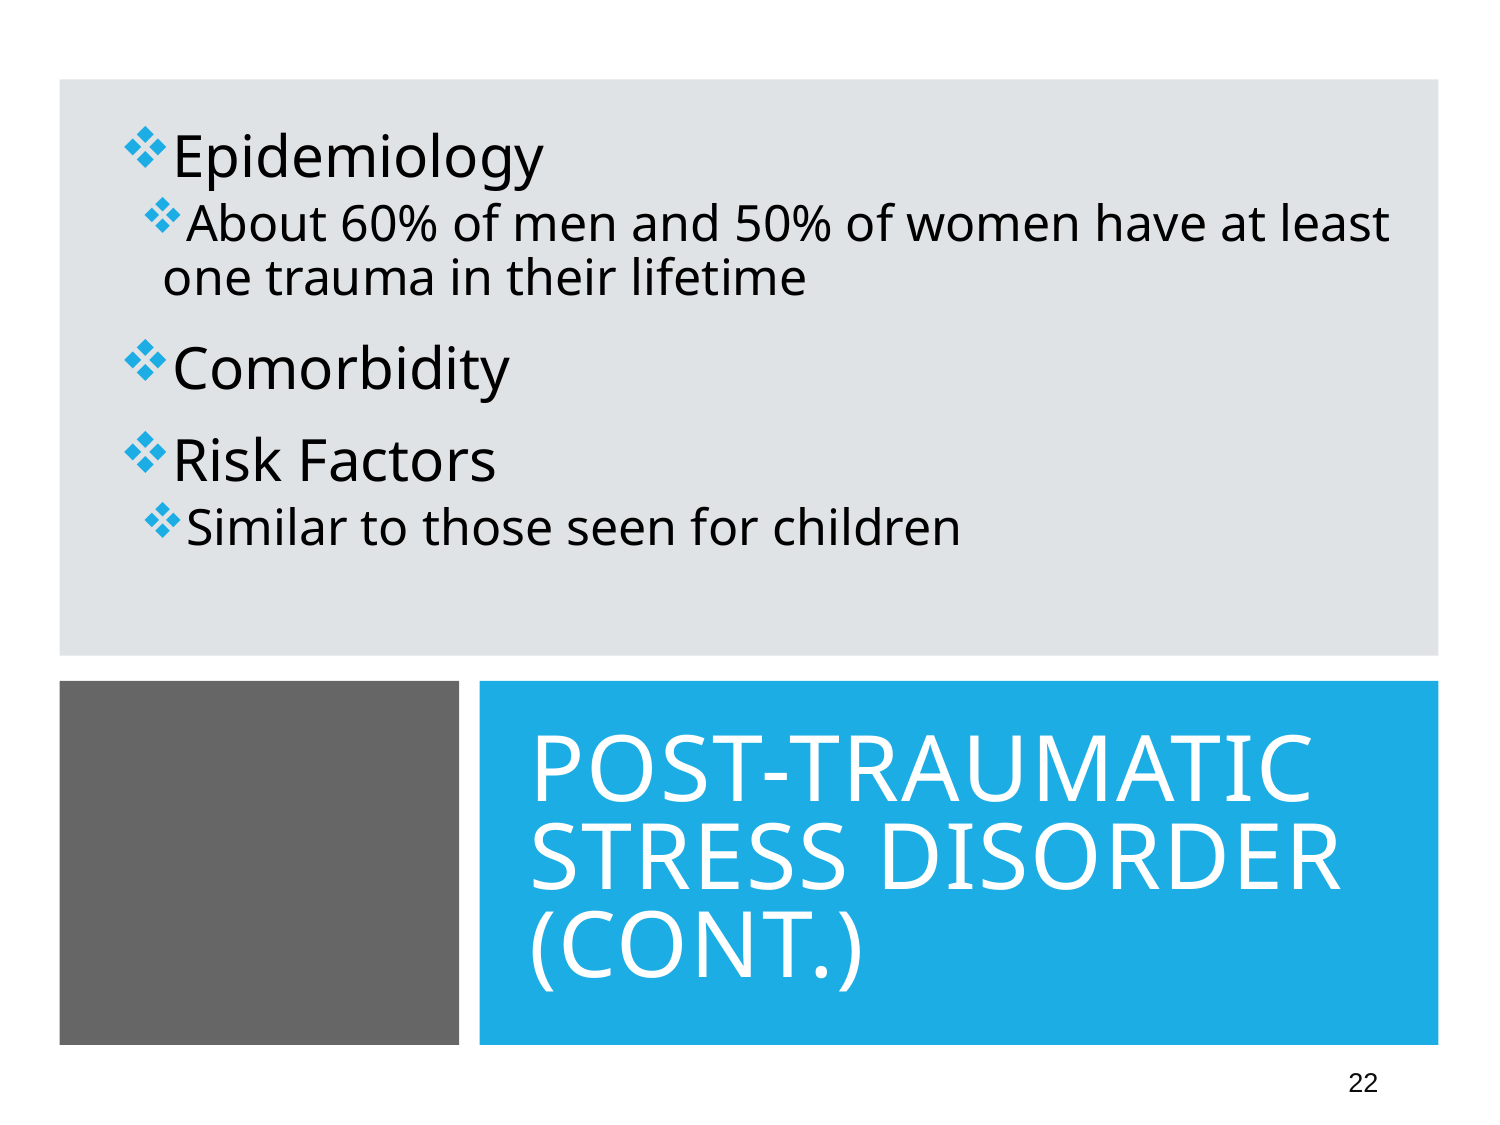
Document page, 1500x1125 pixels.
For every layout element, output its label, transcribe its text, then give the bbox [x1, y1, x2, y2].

text_box [0, 0, 1500, 1125]
list Epidemiology About 60% of men and 50% of women have at least one trauma in their lifetime Comorbidity Risk Factors Similar to those seen for children [111, 119, 1399, 642]
text_box [58, 78, 1440, 657]
text_box [58, 679, 461, 1046]
text_box [478, 679, 1440, 1046]
title Post-traumatic Stress Disorder (Cont.) [514, 720, 1399, 1006]
slide_number 22 [1333, 1061, 1454, 1107]
